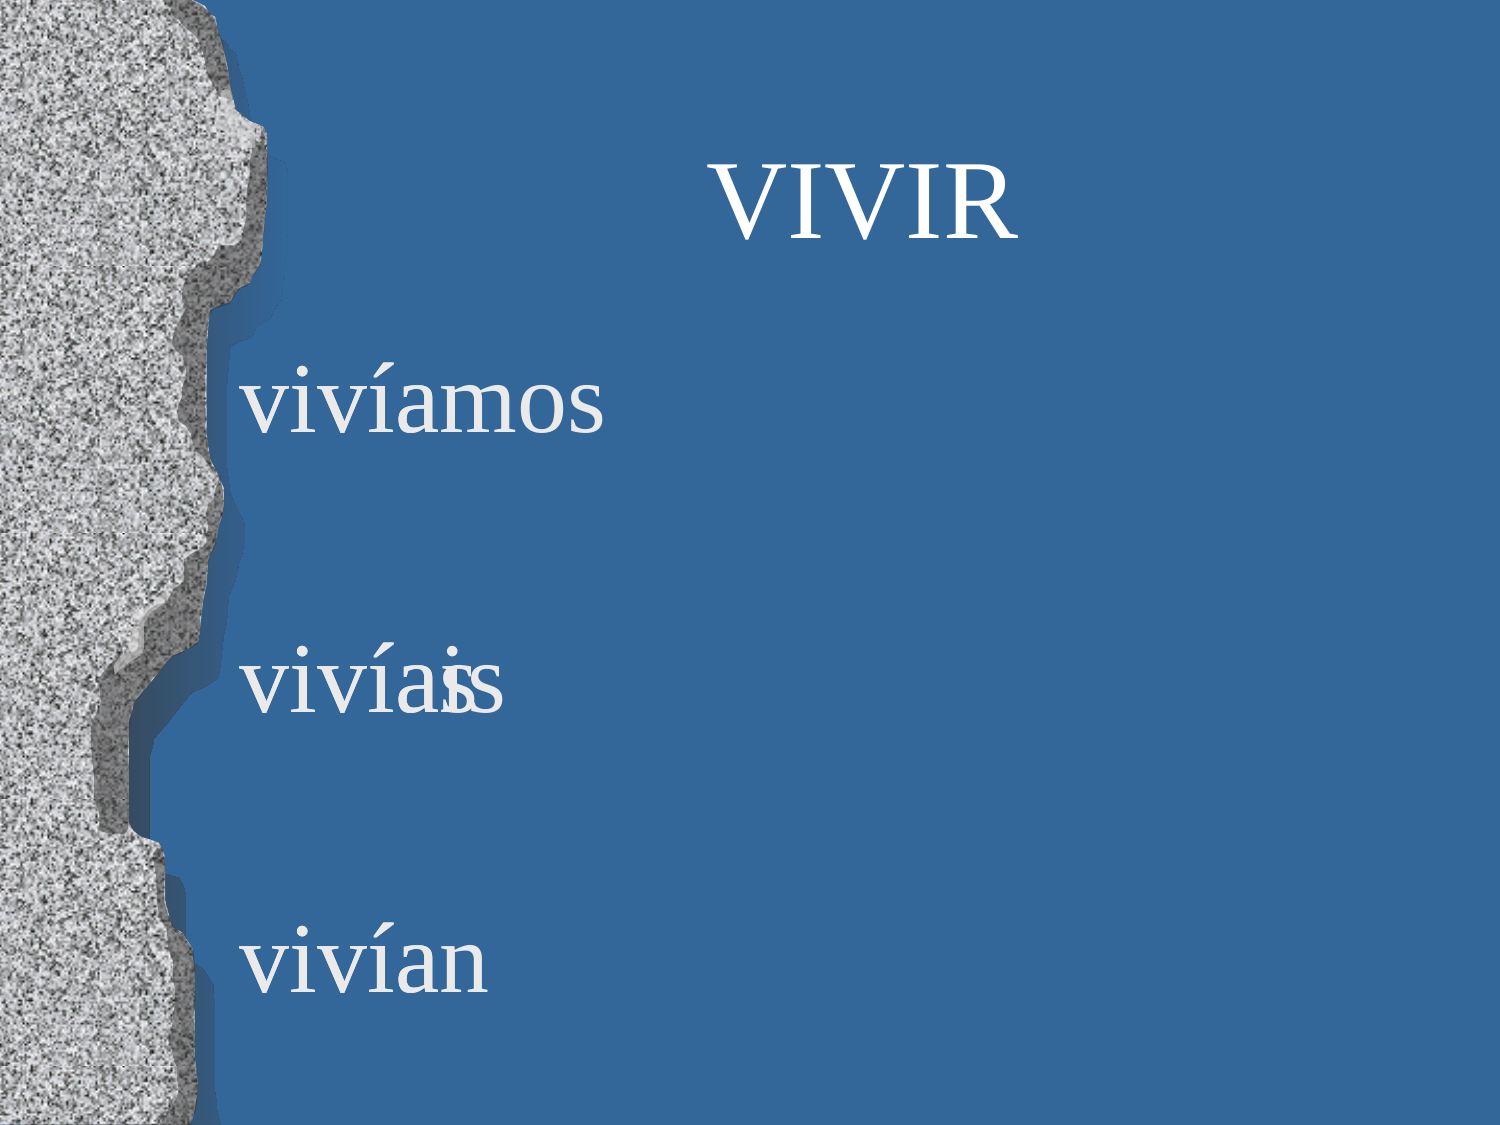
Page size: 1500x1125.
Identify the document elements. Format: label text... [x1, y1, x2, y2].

title VIVIR [224, 99, 1500, 288]
picture [200, 3, 209, 11]
picture [0, 0, 224, 1125]
list vivíamos vivíais vivían [224, 324, 1500, 1000]
